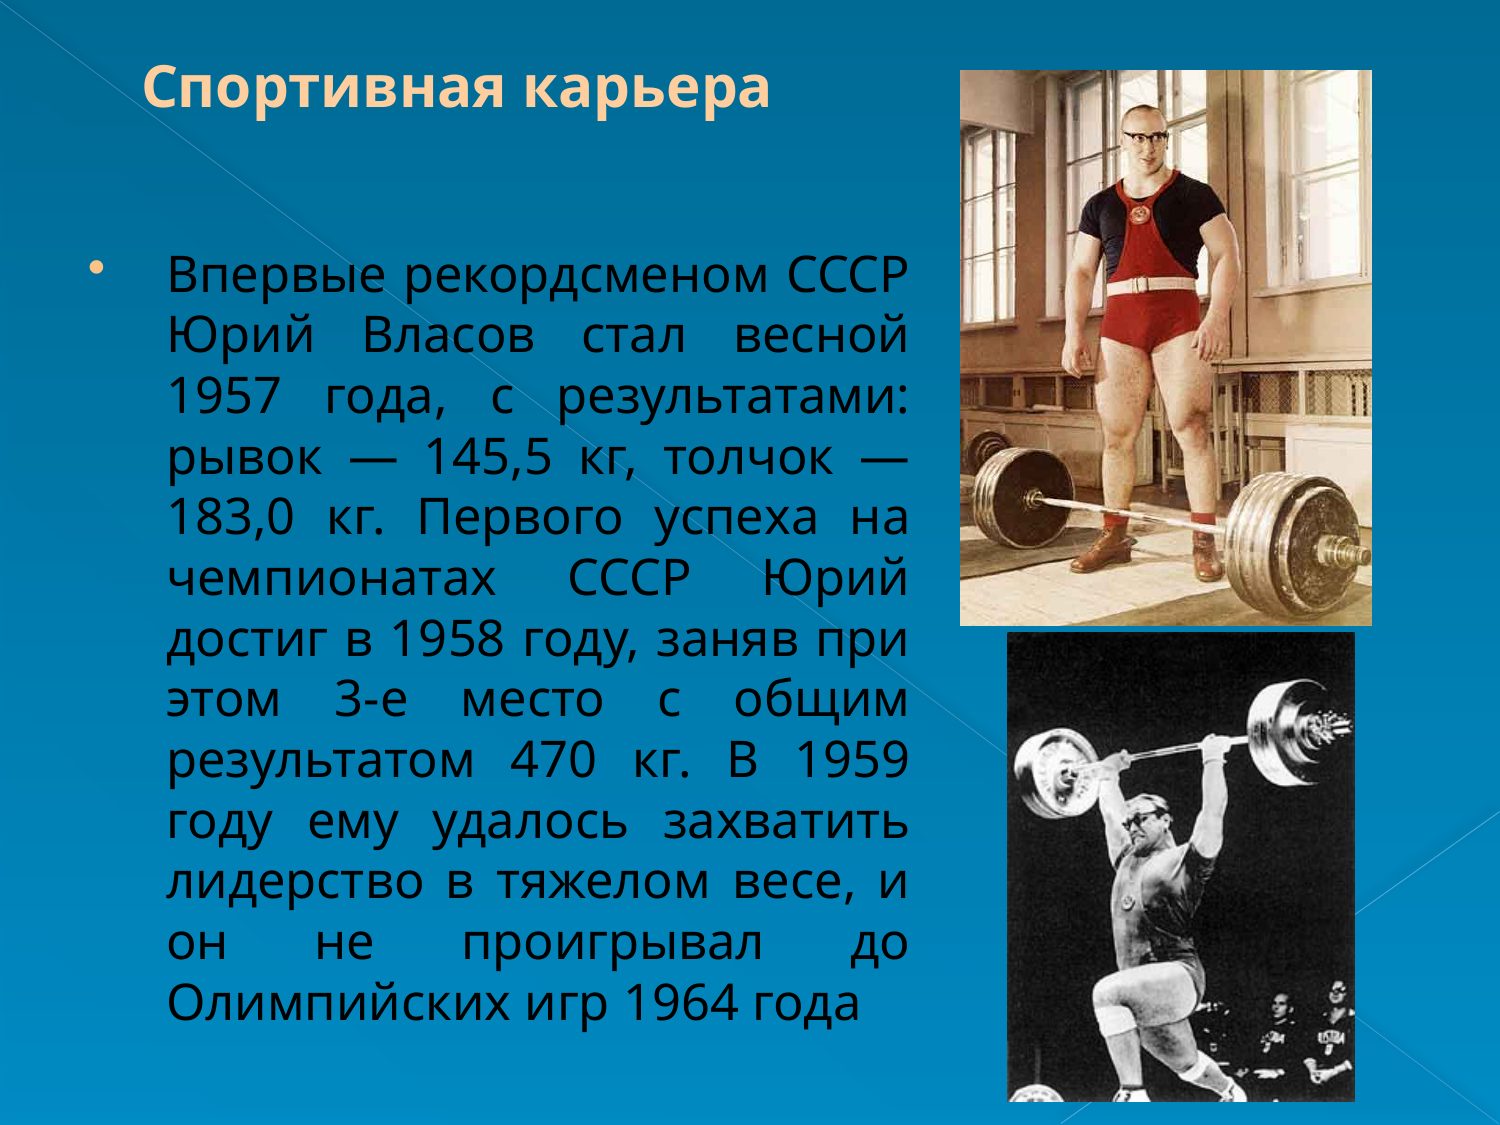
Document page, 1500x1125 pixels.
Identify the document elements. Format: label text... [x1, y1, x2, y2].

picture [1008, 633, 1354, 1102]
list Впервые рекордсменом СССР Юрий Власов стал весной 1957 года, с результатами: рывок — 145,5 кг, толчок — 183,0 кг. Первого успеха на чемпионатах СССР Юрий достиг в 1958 году, заняв при этом 3-е место с общим результатом 470 кг. В 1959 году ему удалось захватить лидерство в тяжелом весе, и он не проигрывал до Олимпийских игр 1964 года [75, 234, 926, 1059]
picture [961, 71, 1371, 625]
title Спортивная карьера [46, 46, 961, 191]
